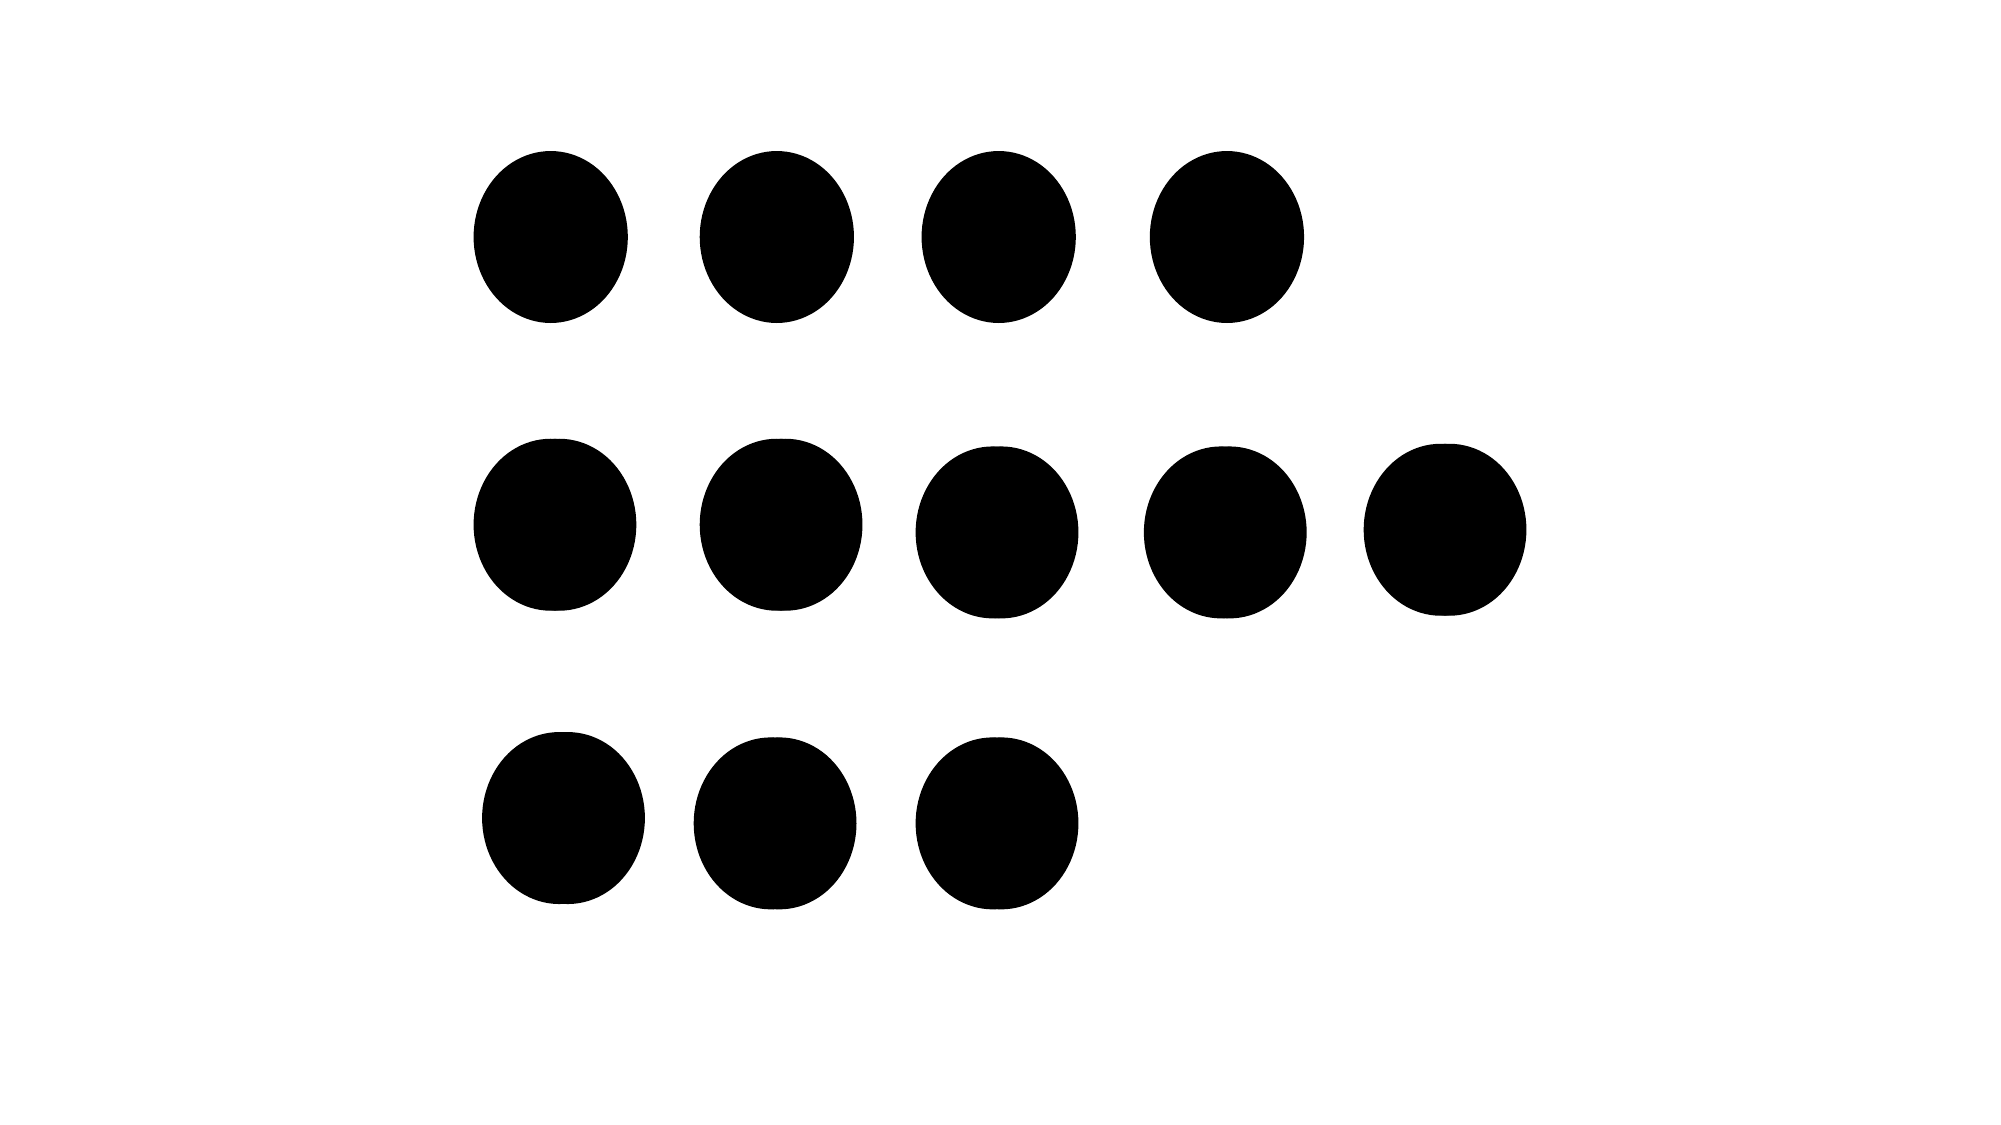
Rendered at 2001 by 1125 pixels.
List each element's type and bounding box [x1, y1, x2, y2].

text_box [474, 151, 1526, 909]
